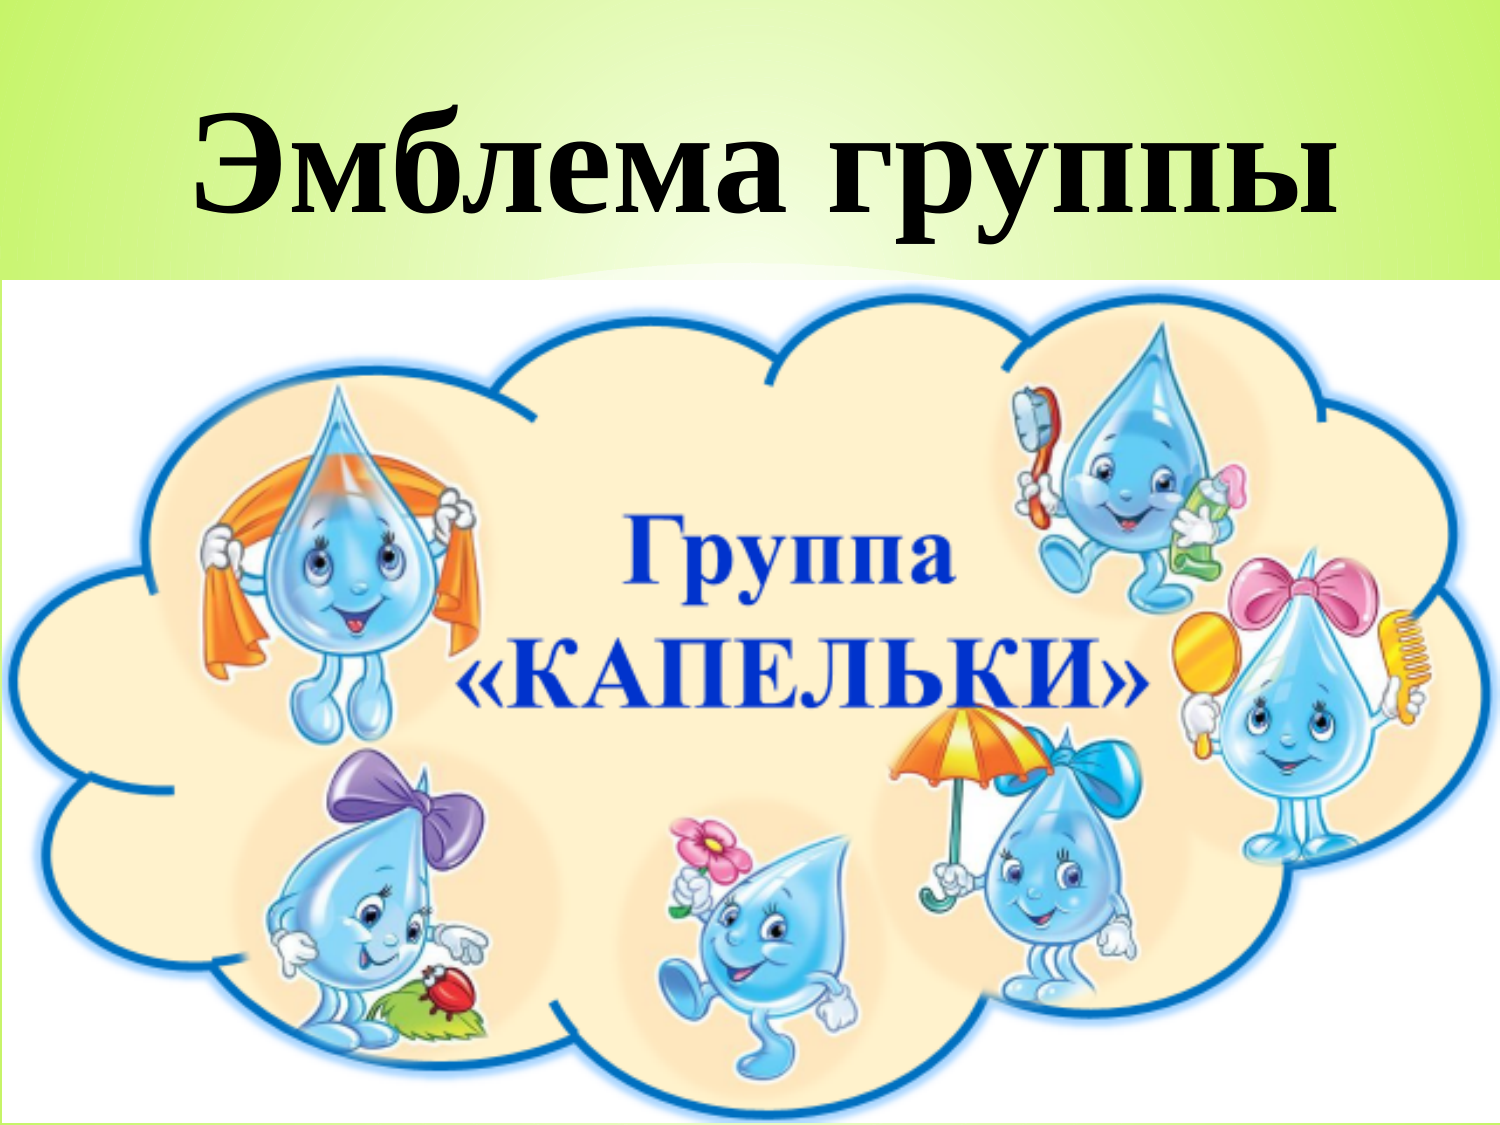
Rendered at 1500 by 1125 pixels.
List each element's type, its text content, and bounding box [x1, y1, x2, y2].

title Эмблема группы [0, 54, 1498, 232]
picture [1, 279, 1500, 1123]
